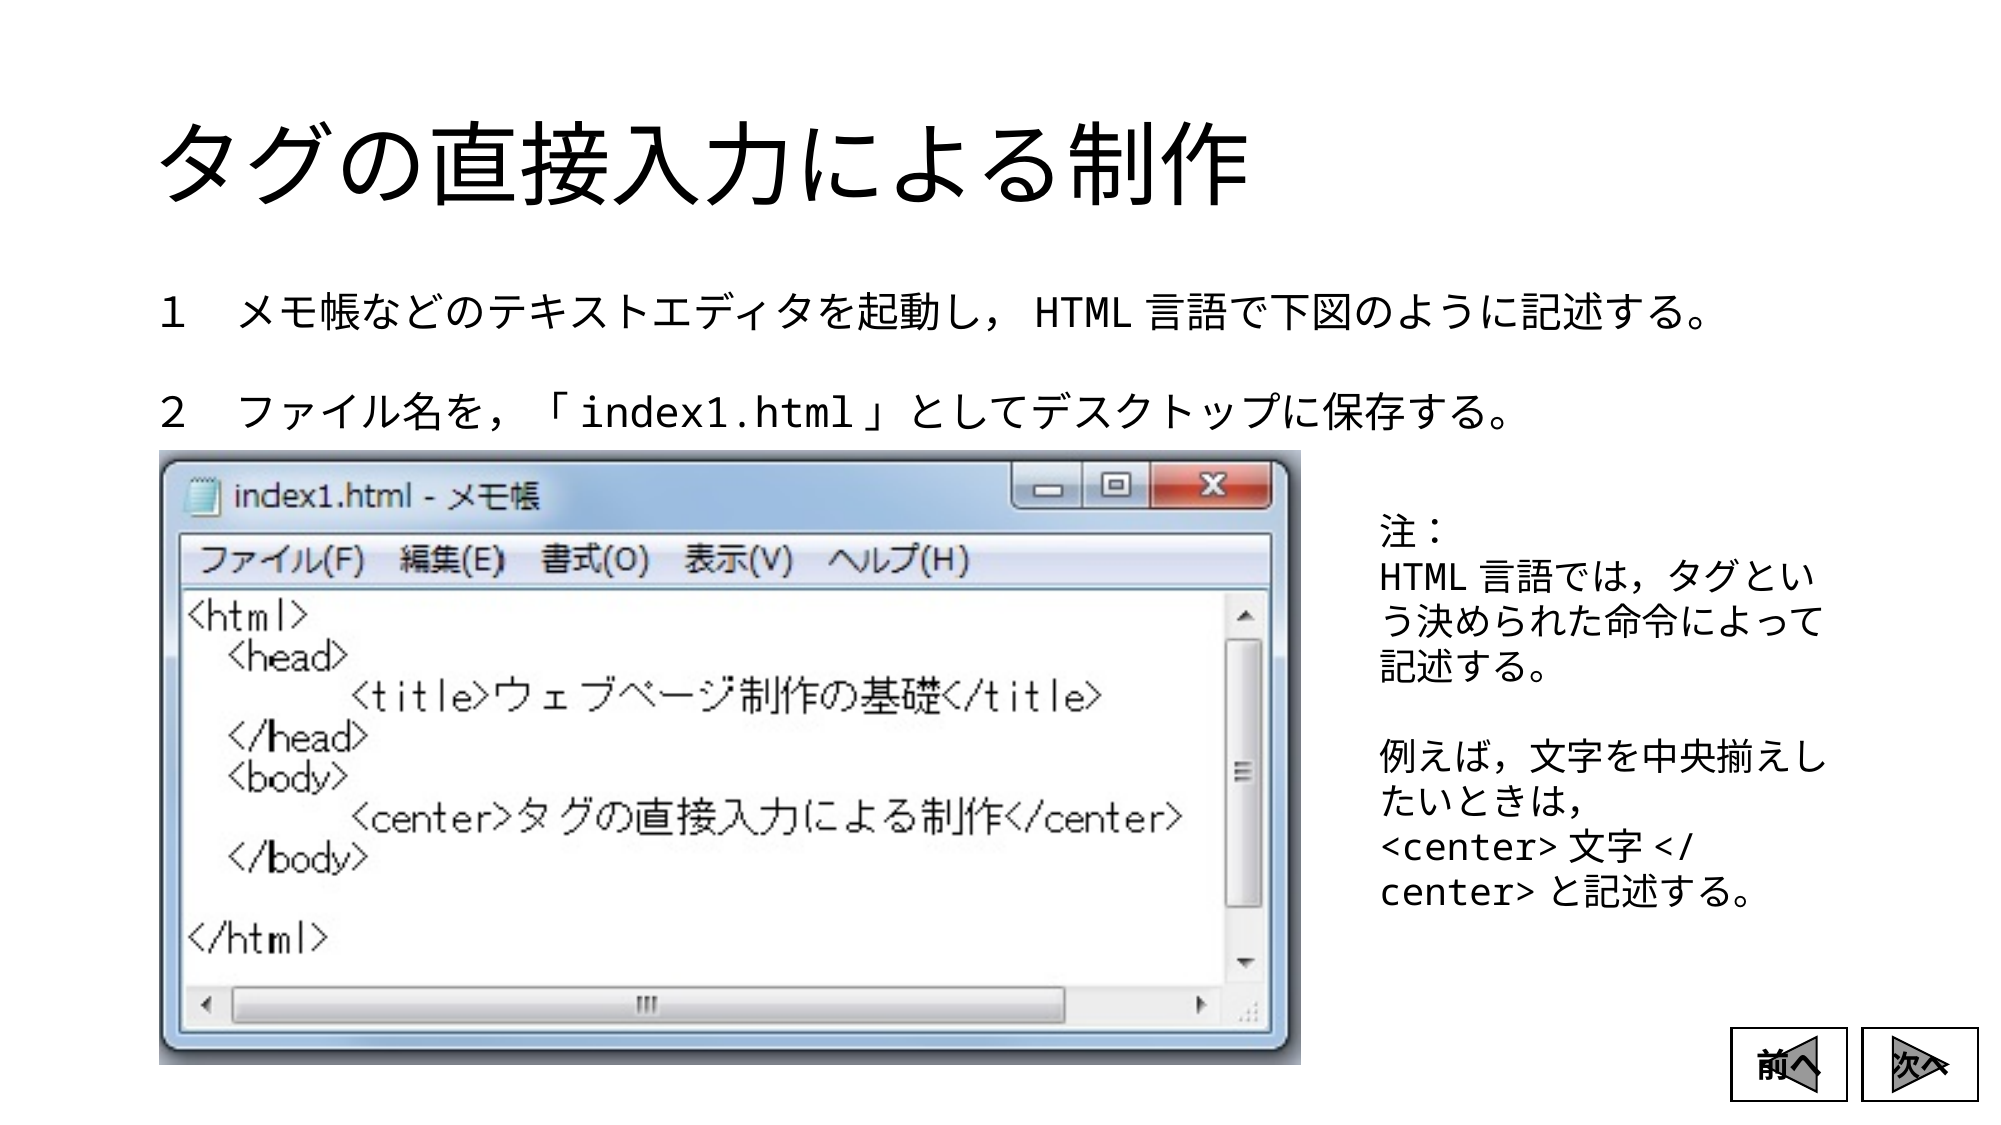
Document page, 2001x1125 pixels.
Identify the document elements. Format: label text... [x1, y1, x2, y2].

text_box 注： HTML言語では，タグという決められた命令によって記述する。 例えば，文字を中央揃えしたいときは， <center>文字</center>と記述する。 [1364, 500, 1863, 921]
text_box 次へ [1861, 1027, 1979, 1102]
text_box 前へ [1730, 1027, 1848, 1102]
text_box １ メモ帳などのテキストエディタを起動し，HTML言語で下図のように記述する。 ２ ファイル名を，「index1.html」としてデスクトップに保存する。 [137, 278, 1863, 444]
picture [159, 450, 1301, 1065]
title タグの直接入力による制作 [137, 67, 1863, 271]
